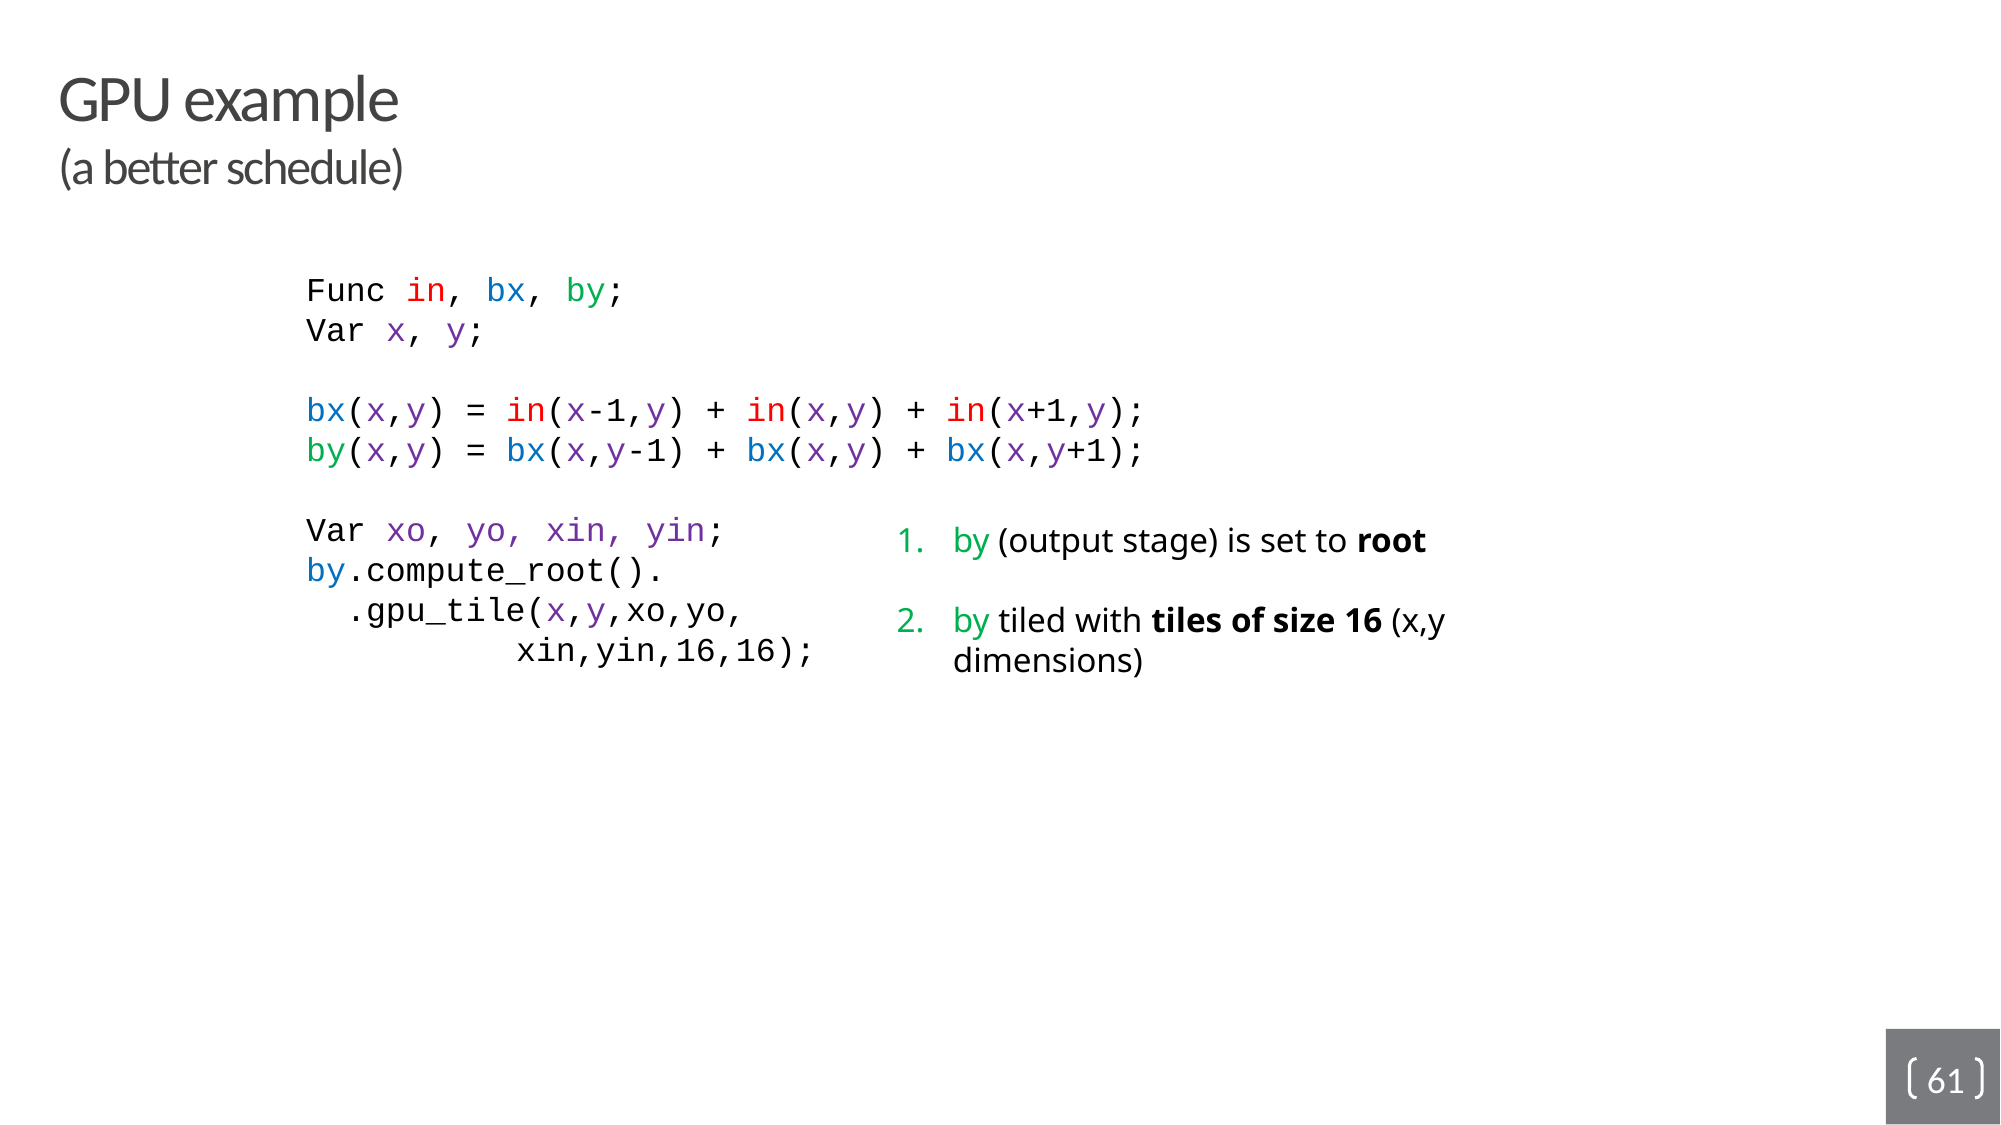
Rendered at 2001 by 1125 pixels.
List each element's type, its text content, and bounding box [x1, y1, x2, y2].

text_box by (output stage) is set to root by tiled with tiles of size 16 (x,y dimensions) [881, 512, 1632, 904]
title GPU example (a better schedule) [43, 45, 1957, 205]
text_box Func in, bx, by; Var x, y; bx(x,y) = in(x-1,y) + in(x,y) + in(x+1,y); by(x,y) = bx(x,y-1) + bx(x,y) + bx(x,y+1); Var xo, yo, xin, yin; by.compute_root(). .gpu_tile(x,y,xo,yo, xin,yin,16,16); [291, 261, 1473, 1075]
slide_number 61 [1907, 1056, 1984, 1100]
